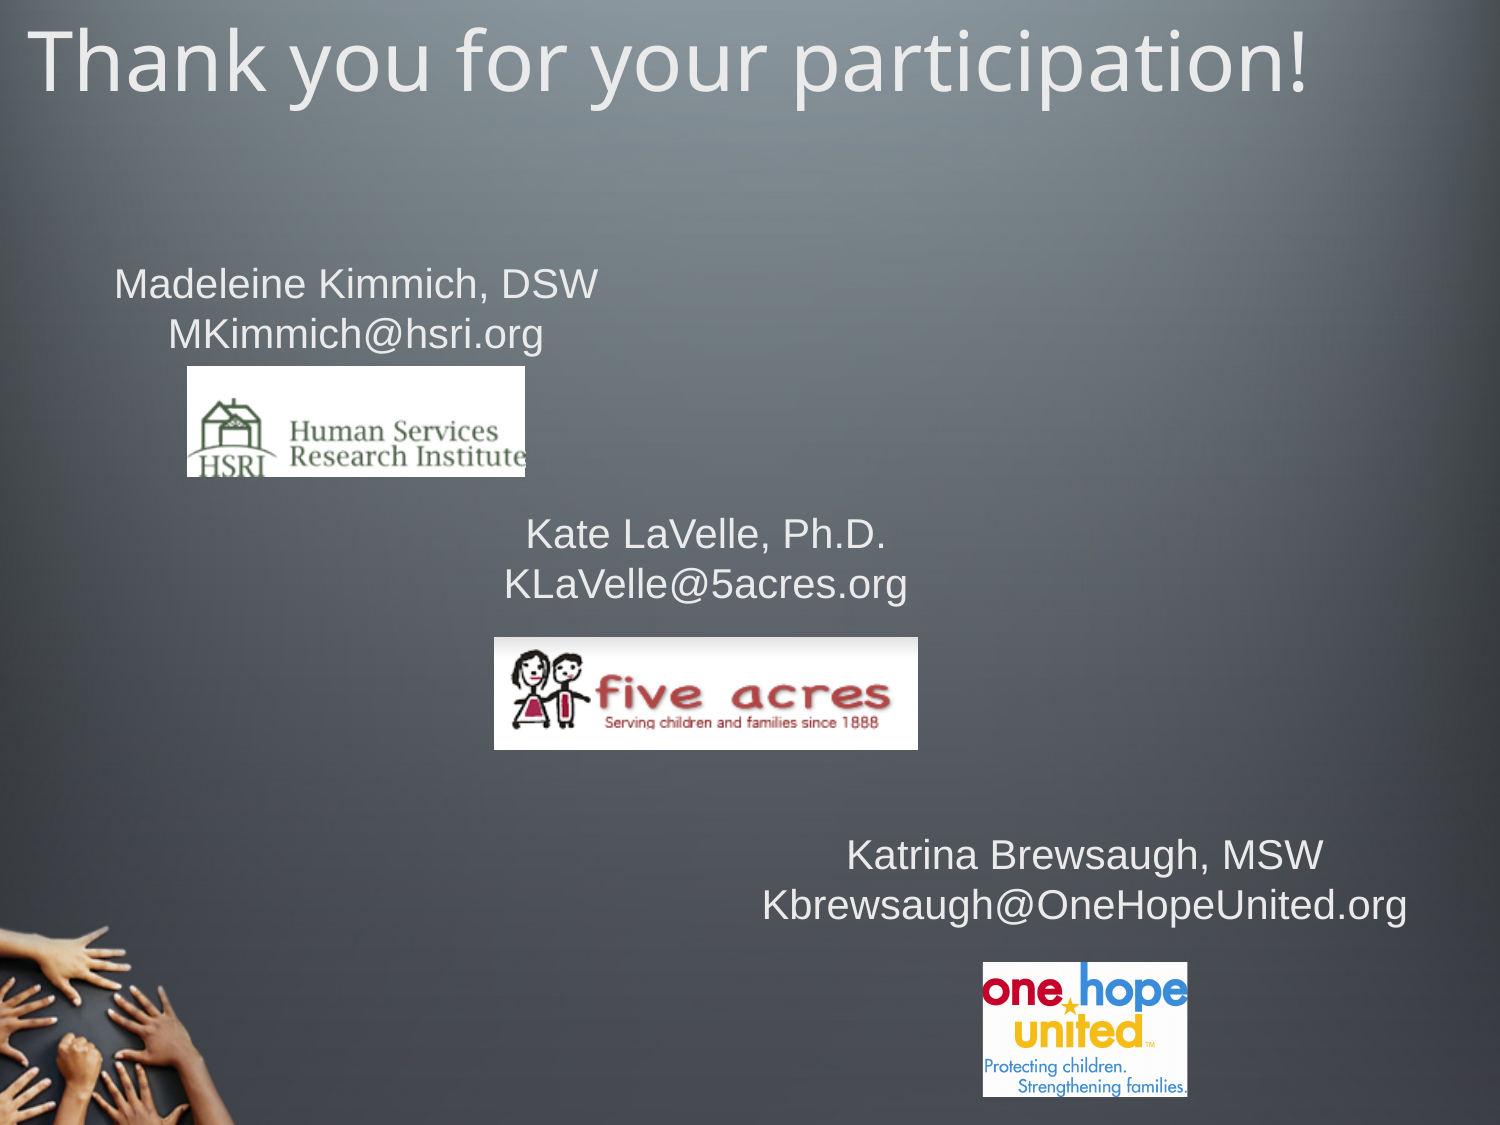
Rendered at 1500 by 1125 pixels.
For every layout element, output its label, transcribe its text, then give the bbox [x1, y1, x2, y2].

picture [0, 0, 1500, 1125]
title Thank you for your participation! [12, 5, 1425, 111]
text_box Madeleine Kimmich, DSW MKimmich@hsri.org [49, 249, 663, 365]
text_box Kate LaVelle, Ph.D. KLaVelle@5acres.org [399, 499, 1013, 615]
text_box Katrina Brewsaugh, MSW Kbrewsaugh@OneHopeUnited.org [737, 820, 1433, 936]
